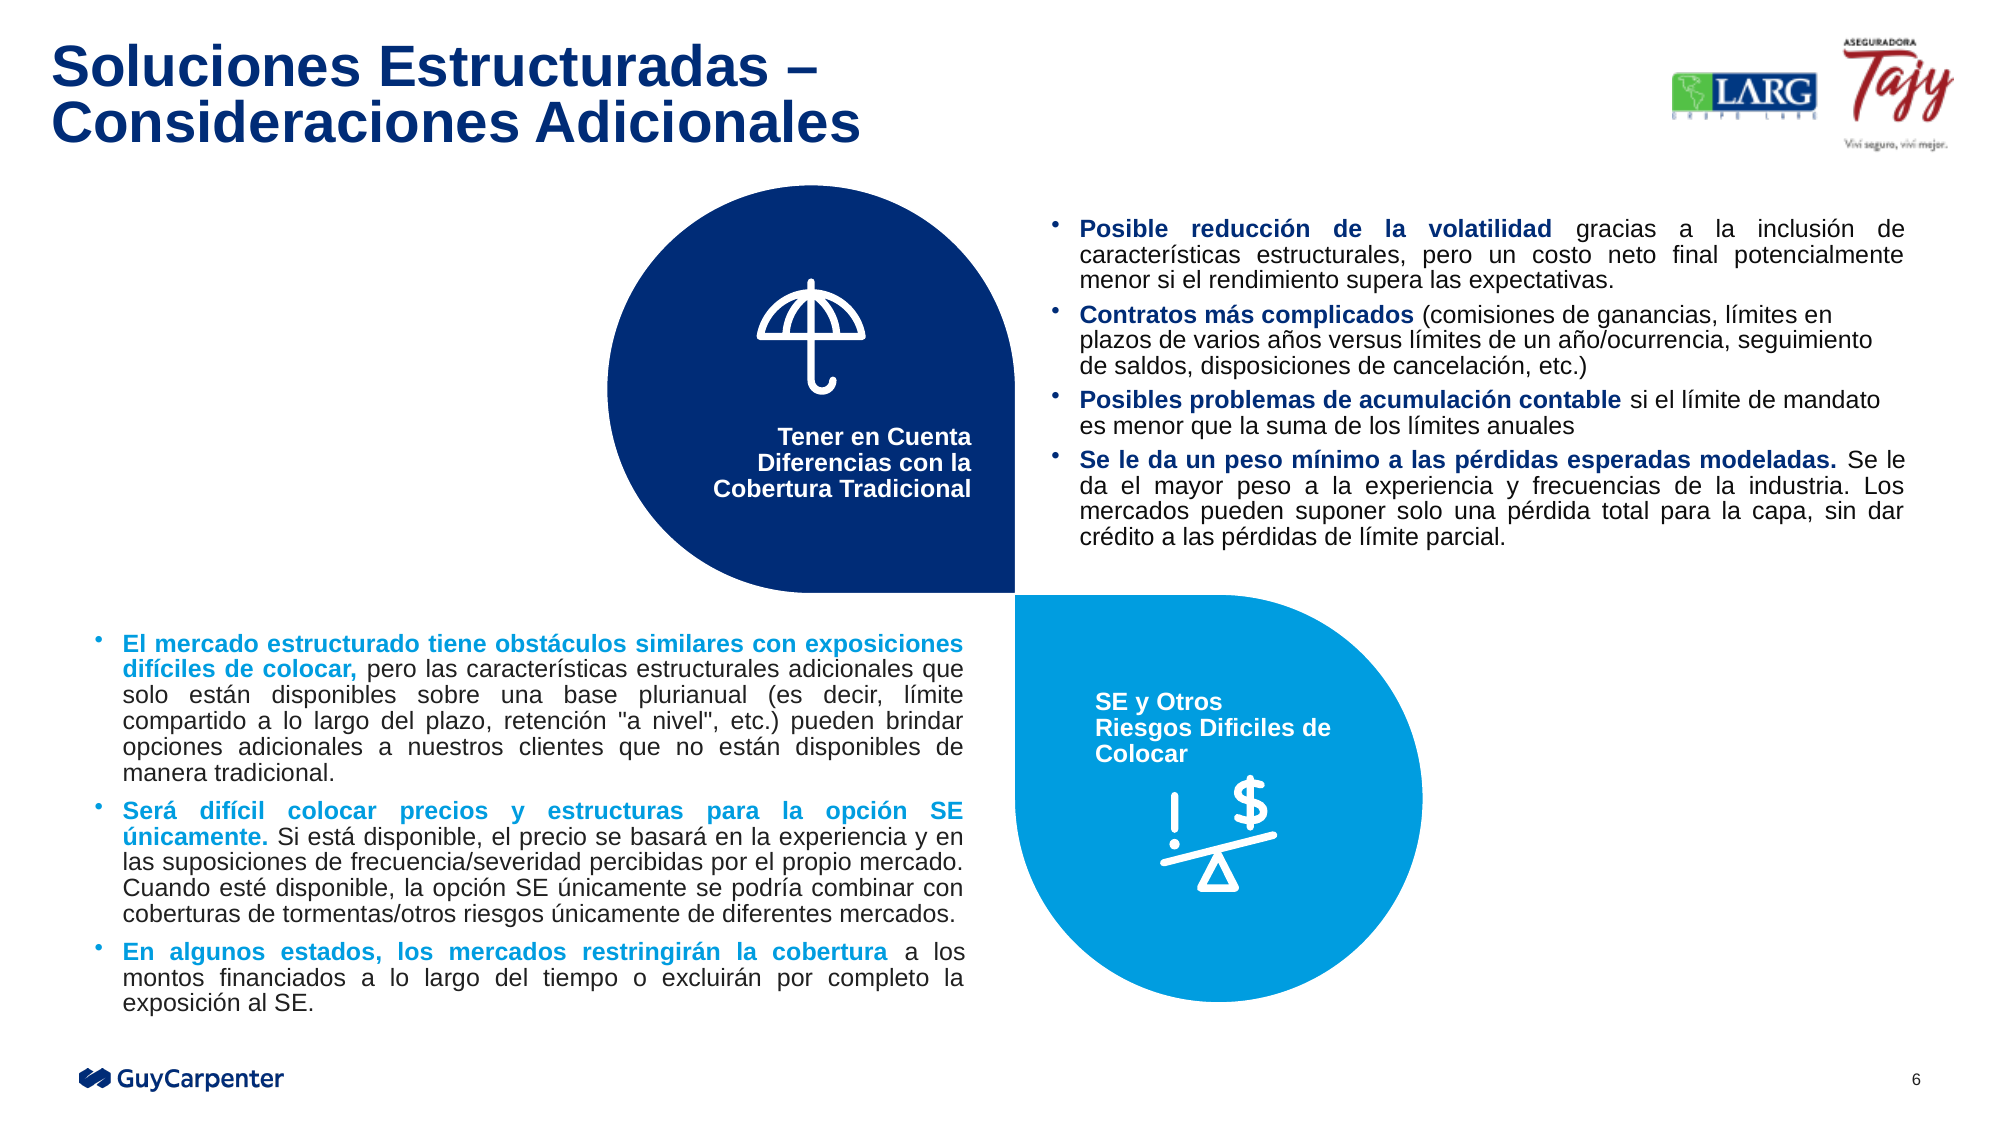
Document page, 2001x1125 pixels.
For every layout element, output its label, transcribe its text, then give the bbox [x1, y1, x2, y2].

text_box [606, 184, 1016, 594]
text_box [1014, 594, 1424, 1003]
slide_number 6 [1875, 1068, 1922, 1090]
title Soluciones Estructuradas – Consideraciones Adicionales [51, 41, 1893, 123]
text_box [1159, 774, 1278, 892]
text_box SE y Otros Riesgos Dificiles de Colocar [1094, 689, 1346, 768]
text_box [756, 278, 866, 395]
picture [1672, 35, 1954, 153]
text_box Posible reducción de la volatilidad gracias a la inclusión de características estructurales, pero un costo neto final potencialmente menor si el rendimiento supera las expectativas. Contratos más complicados (comisiones de ganancias, límites en plazos de varios años versus límites de un año/ocurrencia, seguimiento de saldos, disposiciones de cancelación, etc.) Posibles problemas de acumulación contable si el límite de mandato es menor que la suma de los límites anuales Se le da un peso mínimo a las pérdidas esperadas modeladas. Se le da el mayor peso a la experiencia y frecuencias de la industria. Los mercados pueden suponer solo una pérdida total para la capa, sin dar crédito a las pérdidas de límite parcial. [1036, 209, 1921, 559]
text_box Tener en Cuenta Diferencias con la Cobertura Tradicional [674, 425, 972, 503]
text_box El mercado estructurado tiene obstáculos similares con exposiciones difíciles de colocar, pero las características estructurales adicionales que solo están disponibles sobre una base plurianual (es decir, límite compartido a lo largo del plazo, retención "a nivel", etc.) pueden brindar opciones adicionales a nuestros clientes que no están disponibles de manera tradicional. Será difícil colocar precios y estructuras para la opción SE únicamente. Si está disponible, el precio se basará en la experiencia y en las suposiciones de frecuencia/severidad percibidas por el propio mercado. Cuando esté disponible, la opción SE únicamente se podría combinar con coberturas de tormentas/otros riesgos únicamente de diferentes mercados. En algunos estados, los mercados restringirán la cobertura a los montos financiados a lo largo del tiempo o excluirán por completo la exposición al SE. [79, 624, 981, 1025]
picture [79, 1068, 284, 1092]
